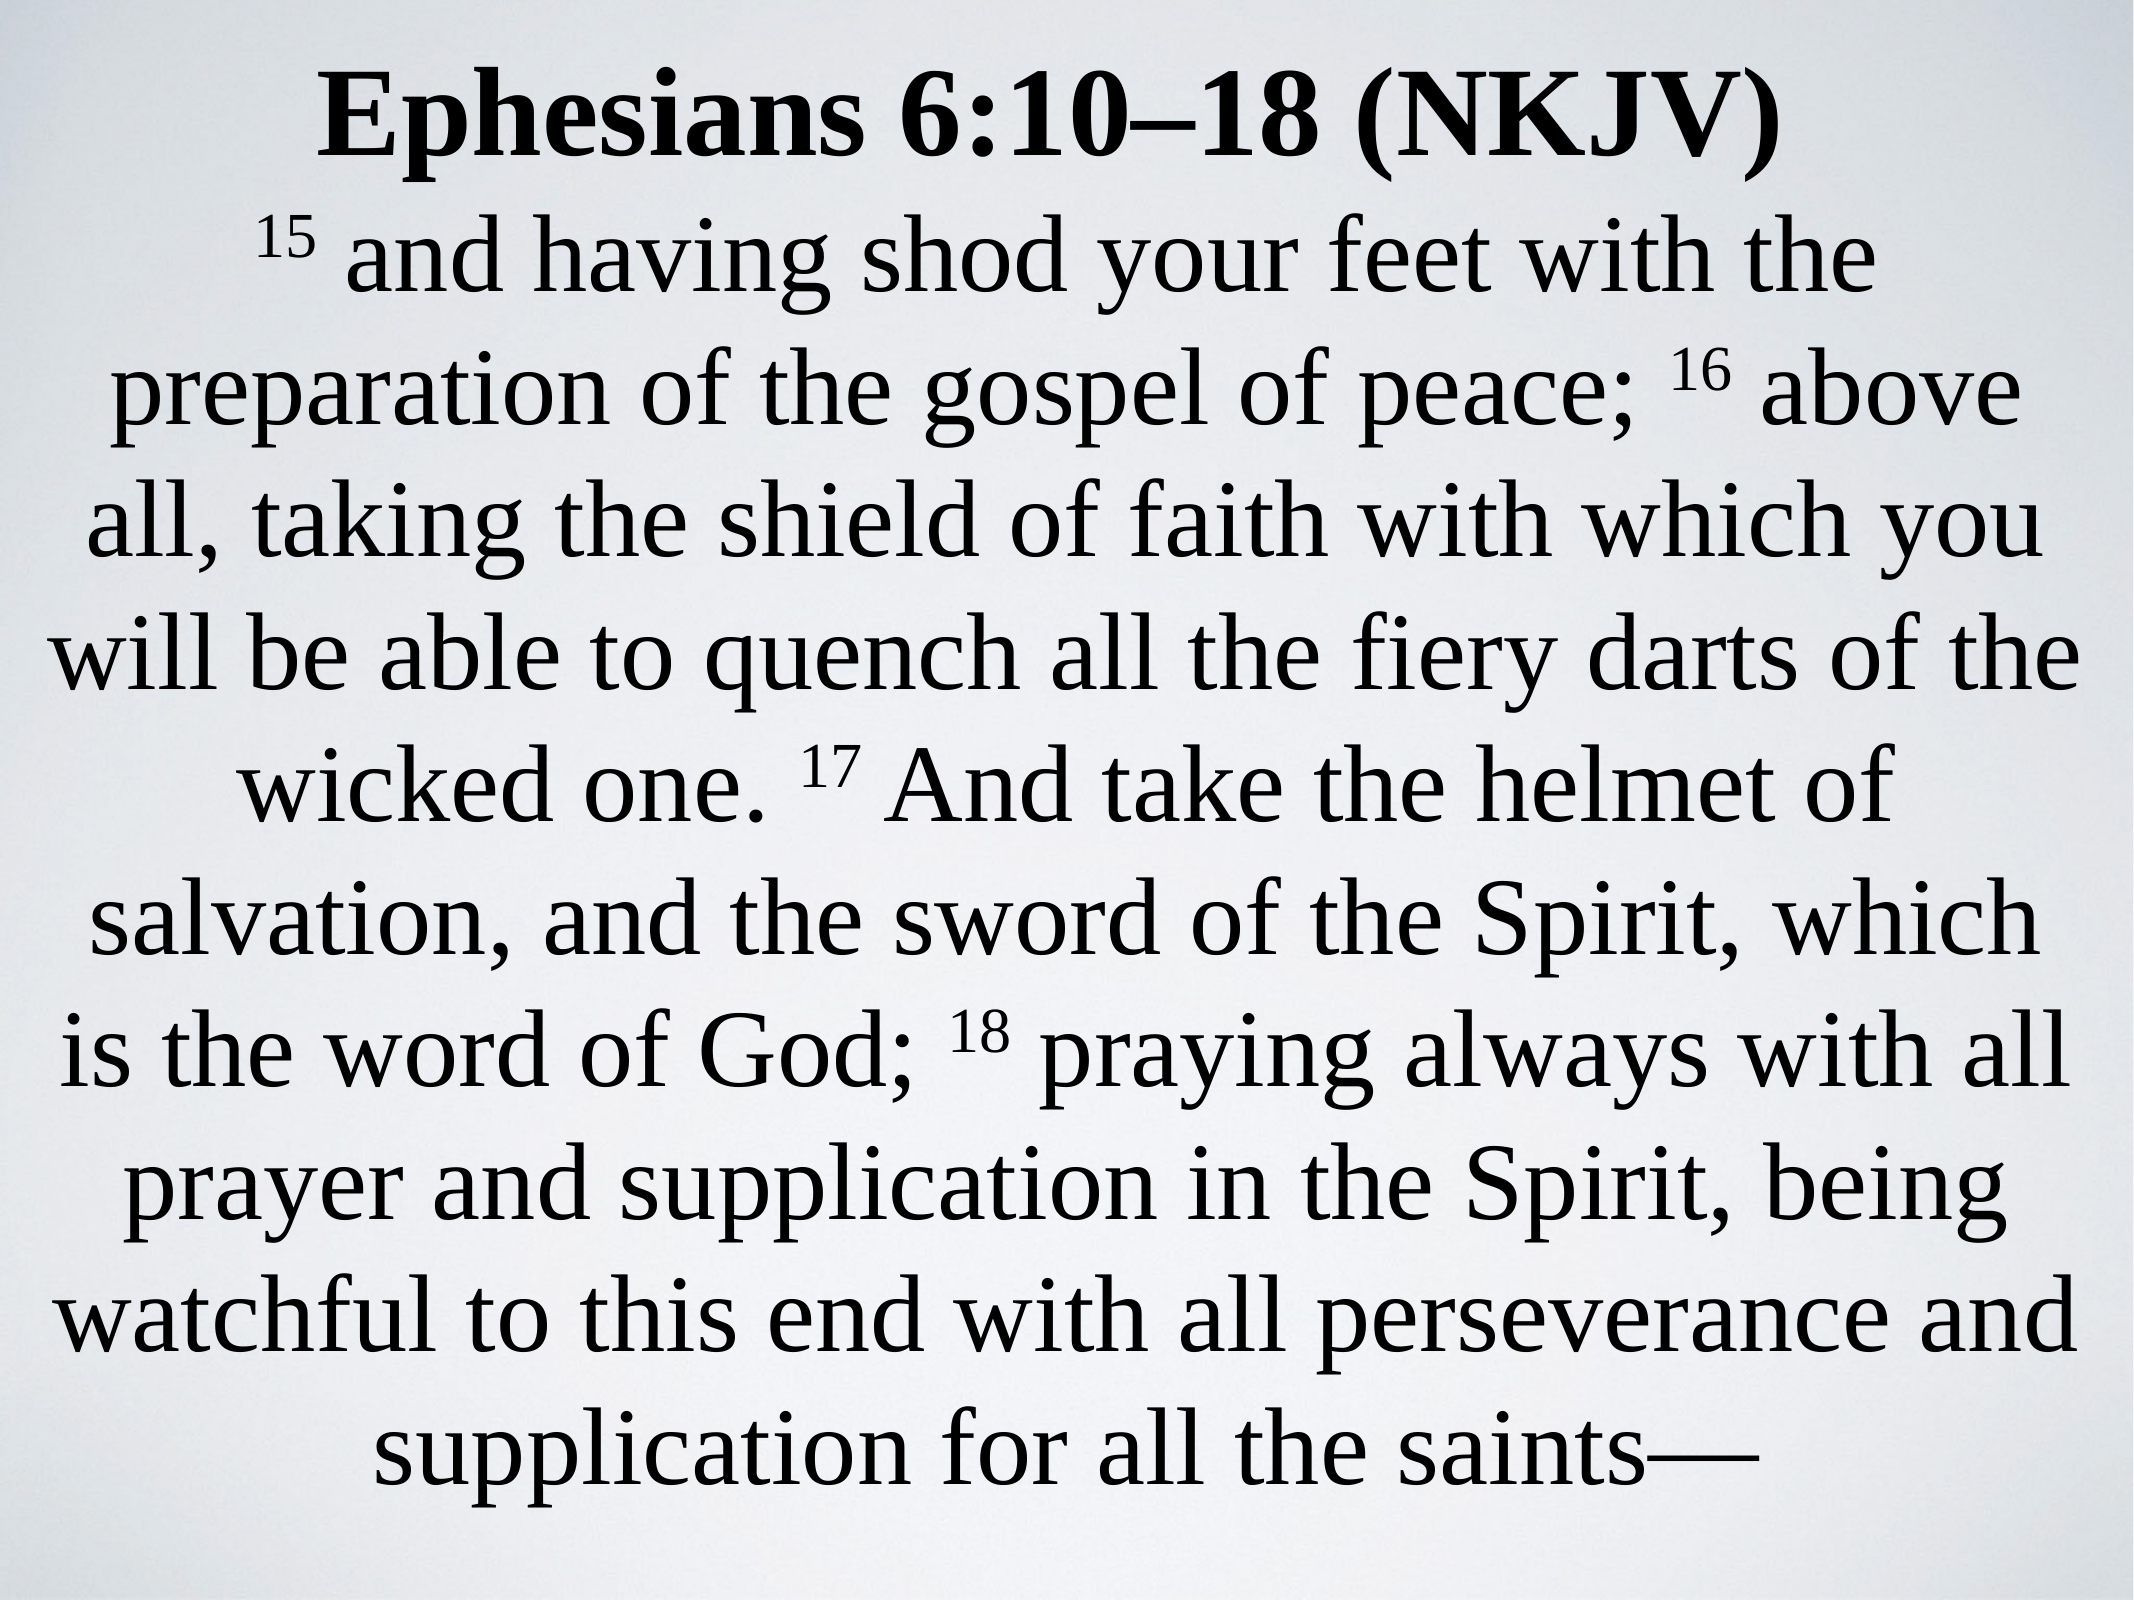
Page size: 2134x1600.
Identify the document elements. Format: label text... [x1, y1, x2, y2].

picture [0, 0, 2134, 1600]
text_box Ephesians 6:10–18 (NKJV) 15 and having shod your feet with the preparation of the gospel of peace; 16 above all, taking the shield of faith with which you will be able to quench all the fiery darts of the wicked one. 17 And take the helmet of salvation, and the sword of the Spirit, which is the word of God; 18 praying always with all prayer and supplication in the Spirit, being watchful to this end with all perseverance and supplication for all the saints— [35, 20, 2098, 1515]
